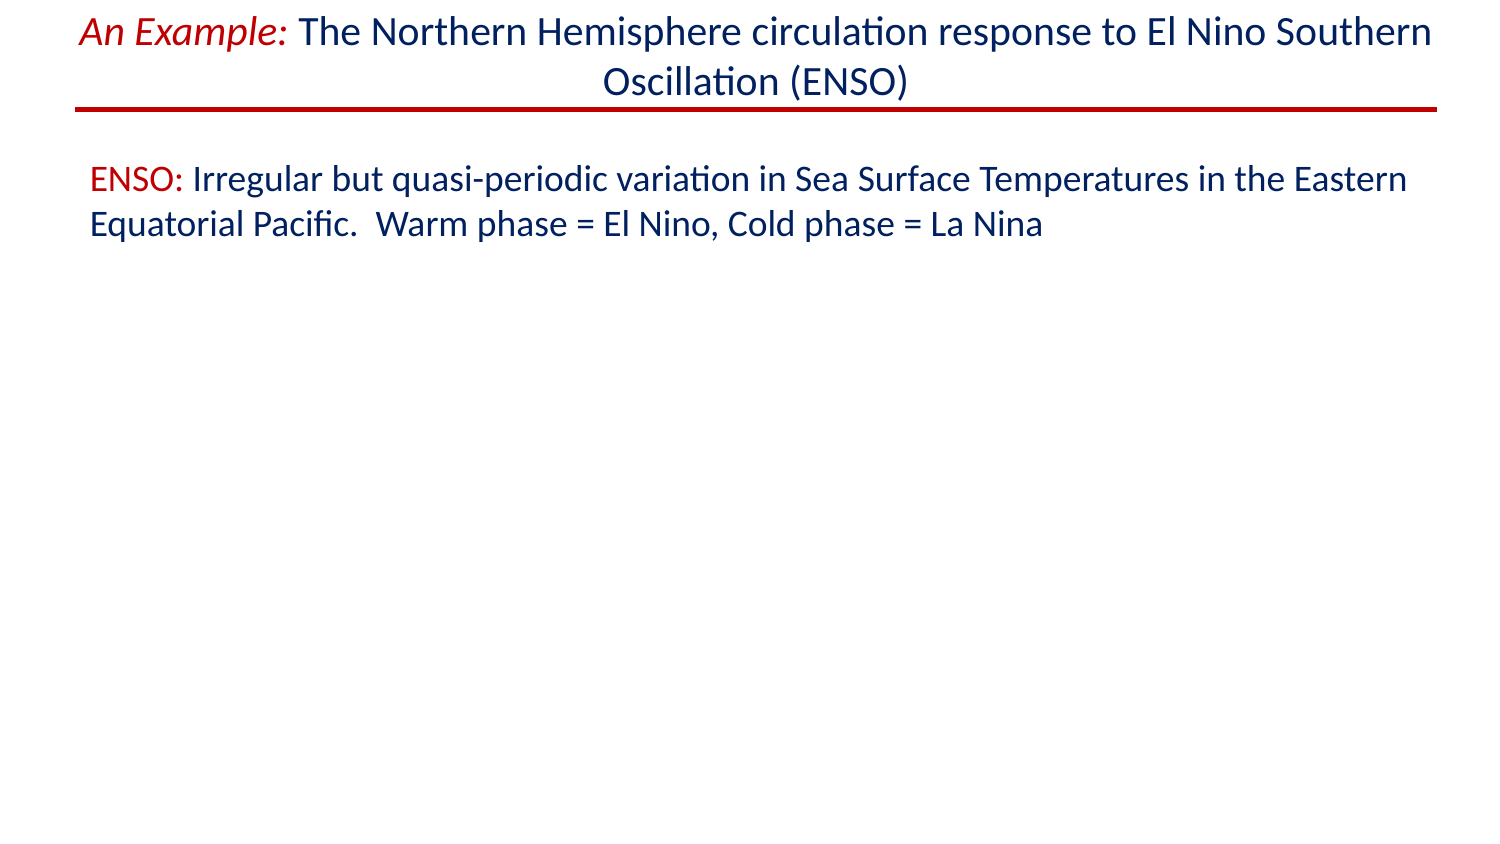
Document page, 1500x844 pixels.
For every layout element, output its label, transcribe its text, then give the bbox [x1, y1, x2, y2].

text_box An Example: The Northern Hemisphere circulation response to El Nino Southern Oscillation (ENSO) [12, 0, 1500, 112]
text_box ENSO: Irregular but quasi-periodic variation in Sea Surface Temperatures in the Eastern Equatorial Pacific. Warm phase = El Nino, Cold phase = La Nina [74, 146, 1438, 252]
